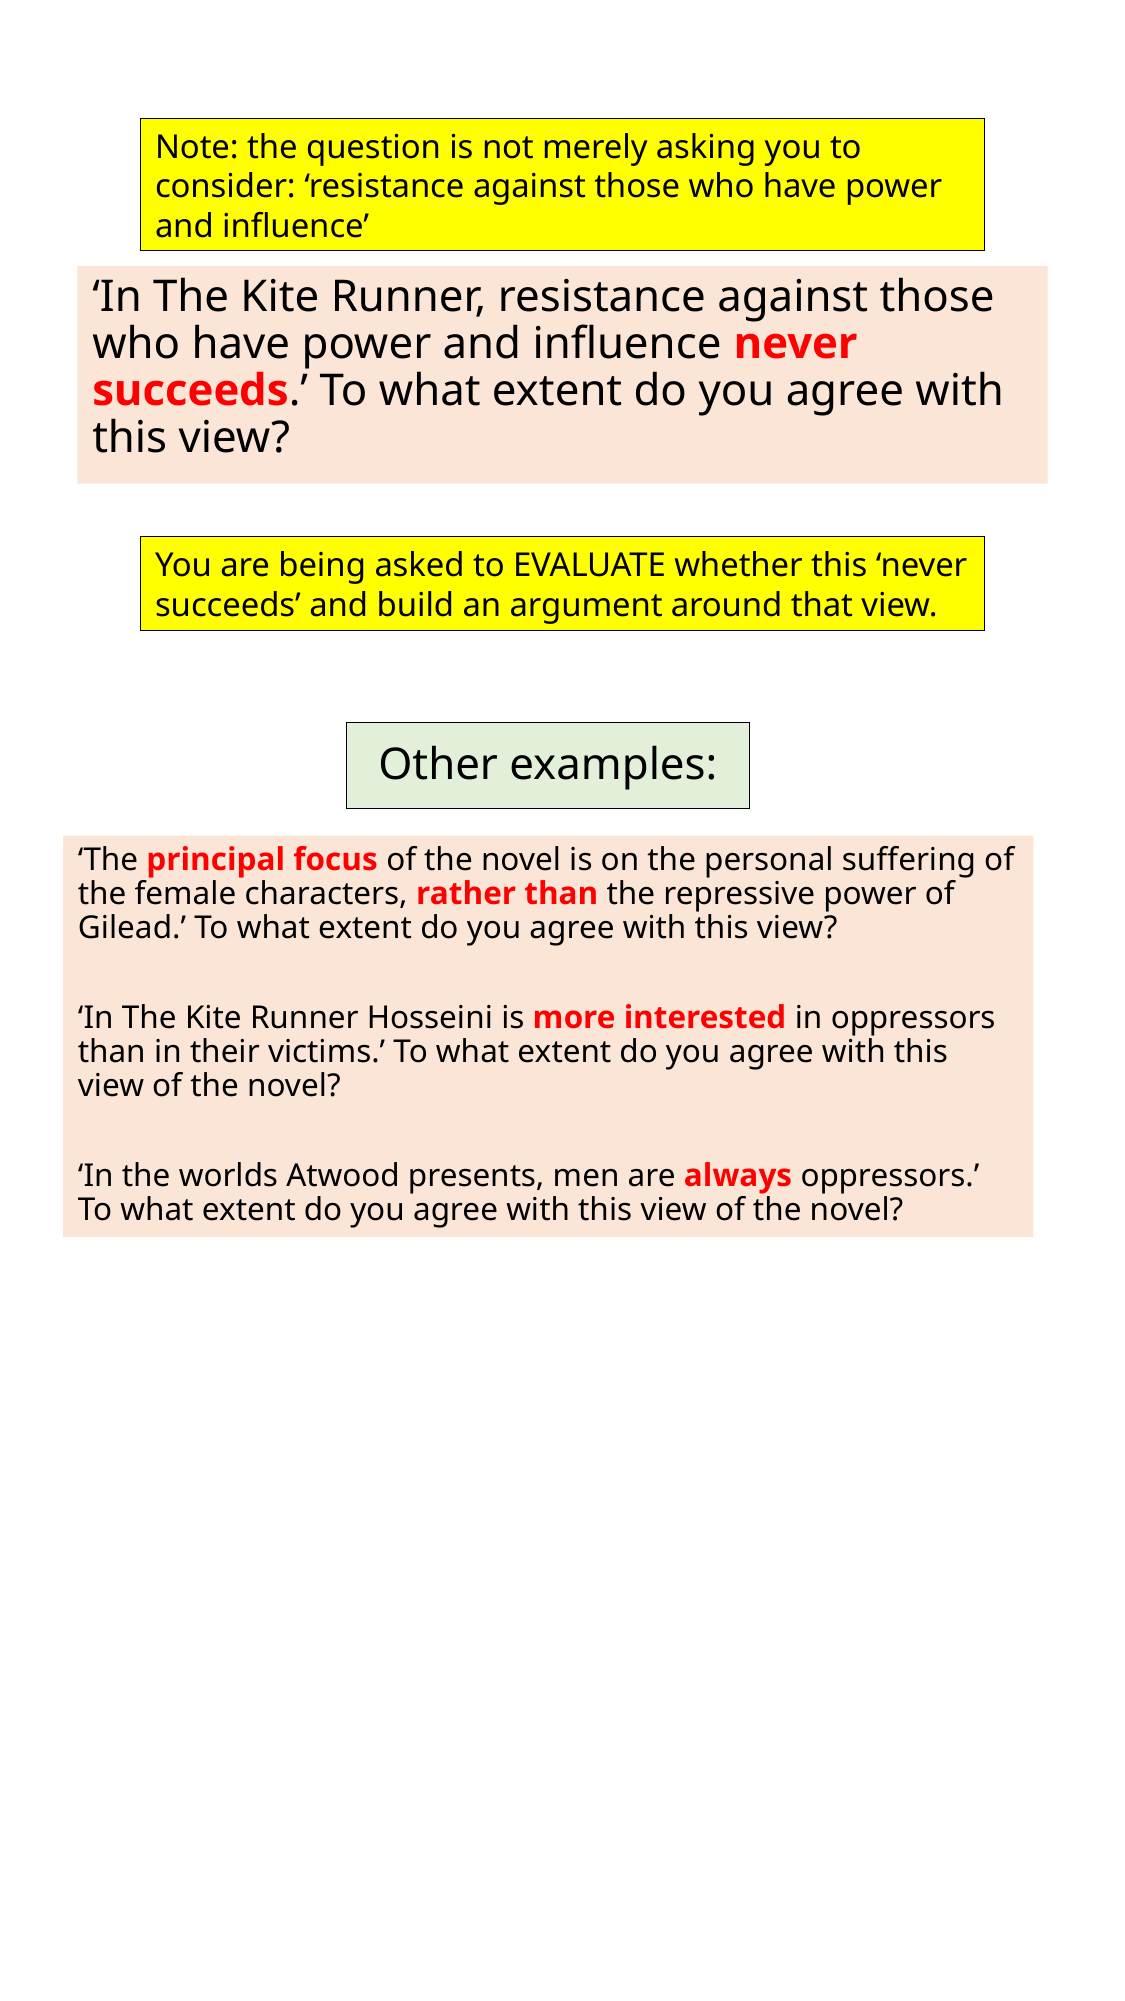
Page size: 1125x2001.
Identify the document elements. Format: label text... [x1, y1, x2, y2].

text_box ‘The principal focus of the novel is on the personal suffering of the female characters, rather than the repressive power of Gilead.’ To what extent do you agree with this view? ‘In The Kite Runner Hosseini is more interested in oppressors than in their victims.’ To what extent do you agree with this view of the novel? ‘In the worlds Atwood presents, men are always oppressors.’ To what extent do you agree with this view of the novel? [63, 835, 1034, 1238]
text_box Note: the question is not merely asking you to consider: ‘resistance against those who have power and influence’ [140, 118, 985, 251]
list ‘In The Kite Runner, resistance against those who have power and influence never succeeds.’ To what extent do you agree with this view? [77, 265, 1048, 484]
title Other examples: [346, 722, 750, 809]
text_box You are being asked to EVALUATE whether this ‘never succeeds’ and build an argument around that view. [140, 536, 985, 631]
